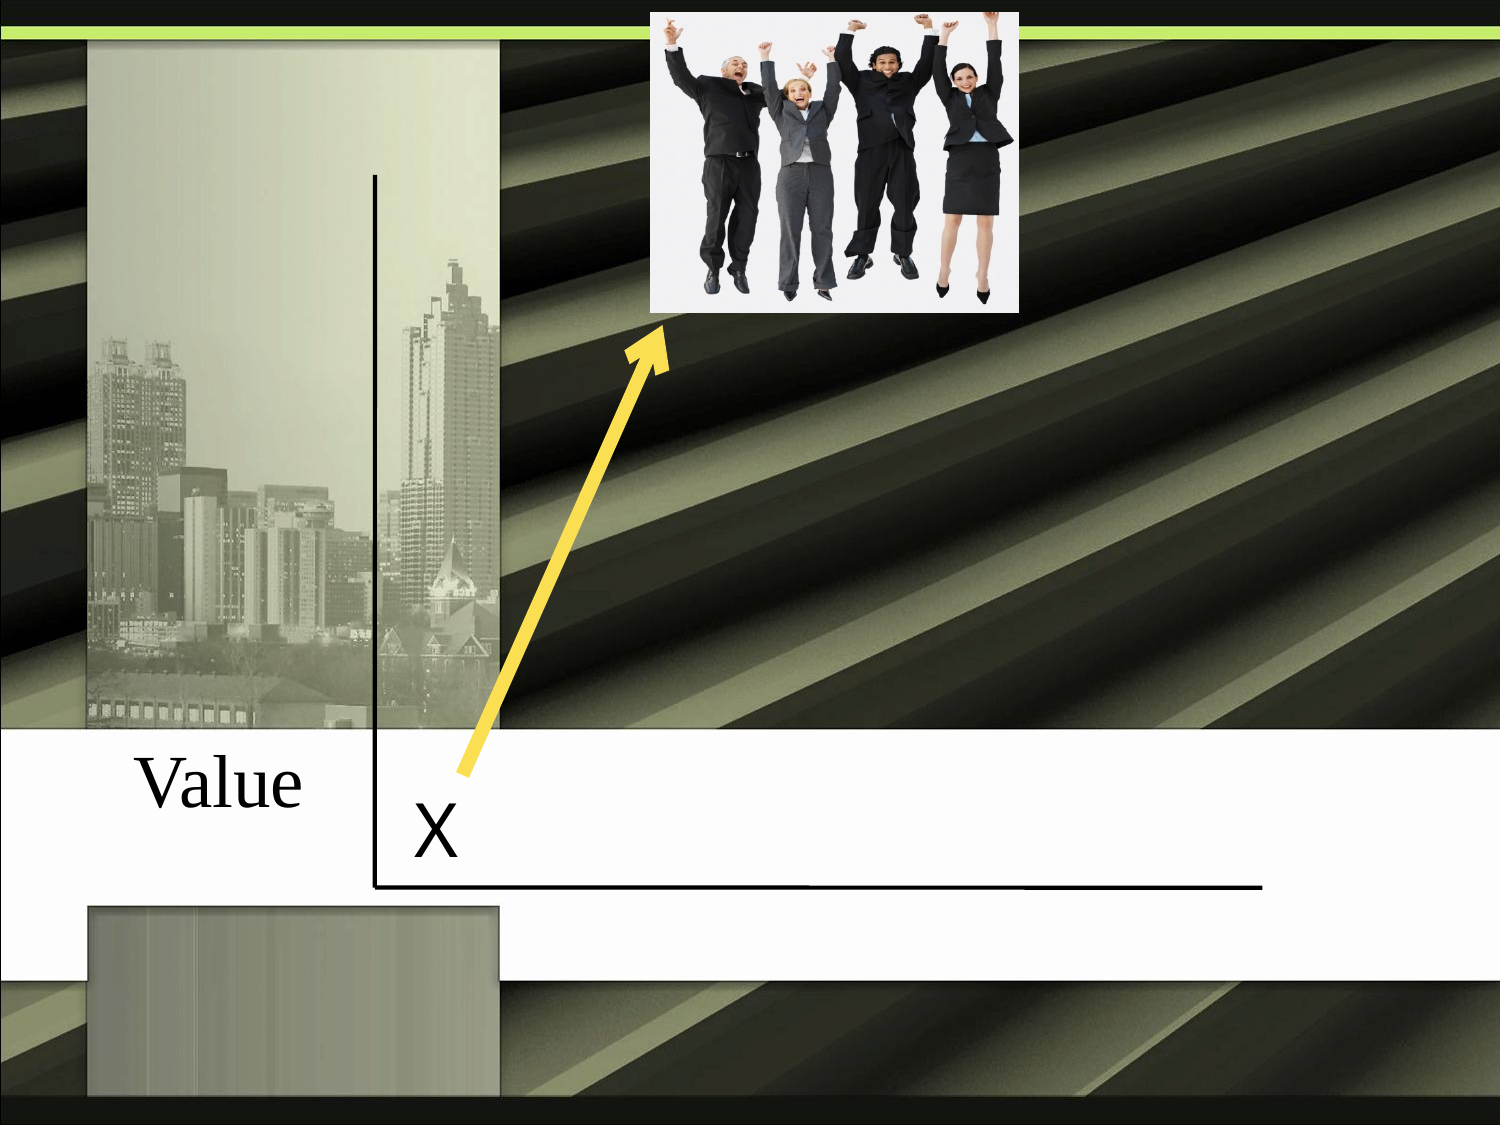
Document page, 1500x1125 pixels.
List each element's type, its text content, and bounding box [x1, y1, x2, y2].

text_box Value [74, 724, 363, 830]
picture [0, 0, 1500, 1125]
text_box X [399, 774, 550, 880]
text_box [337, 449, 788, 651]
